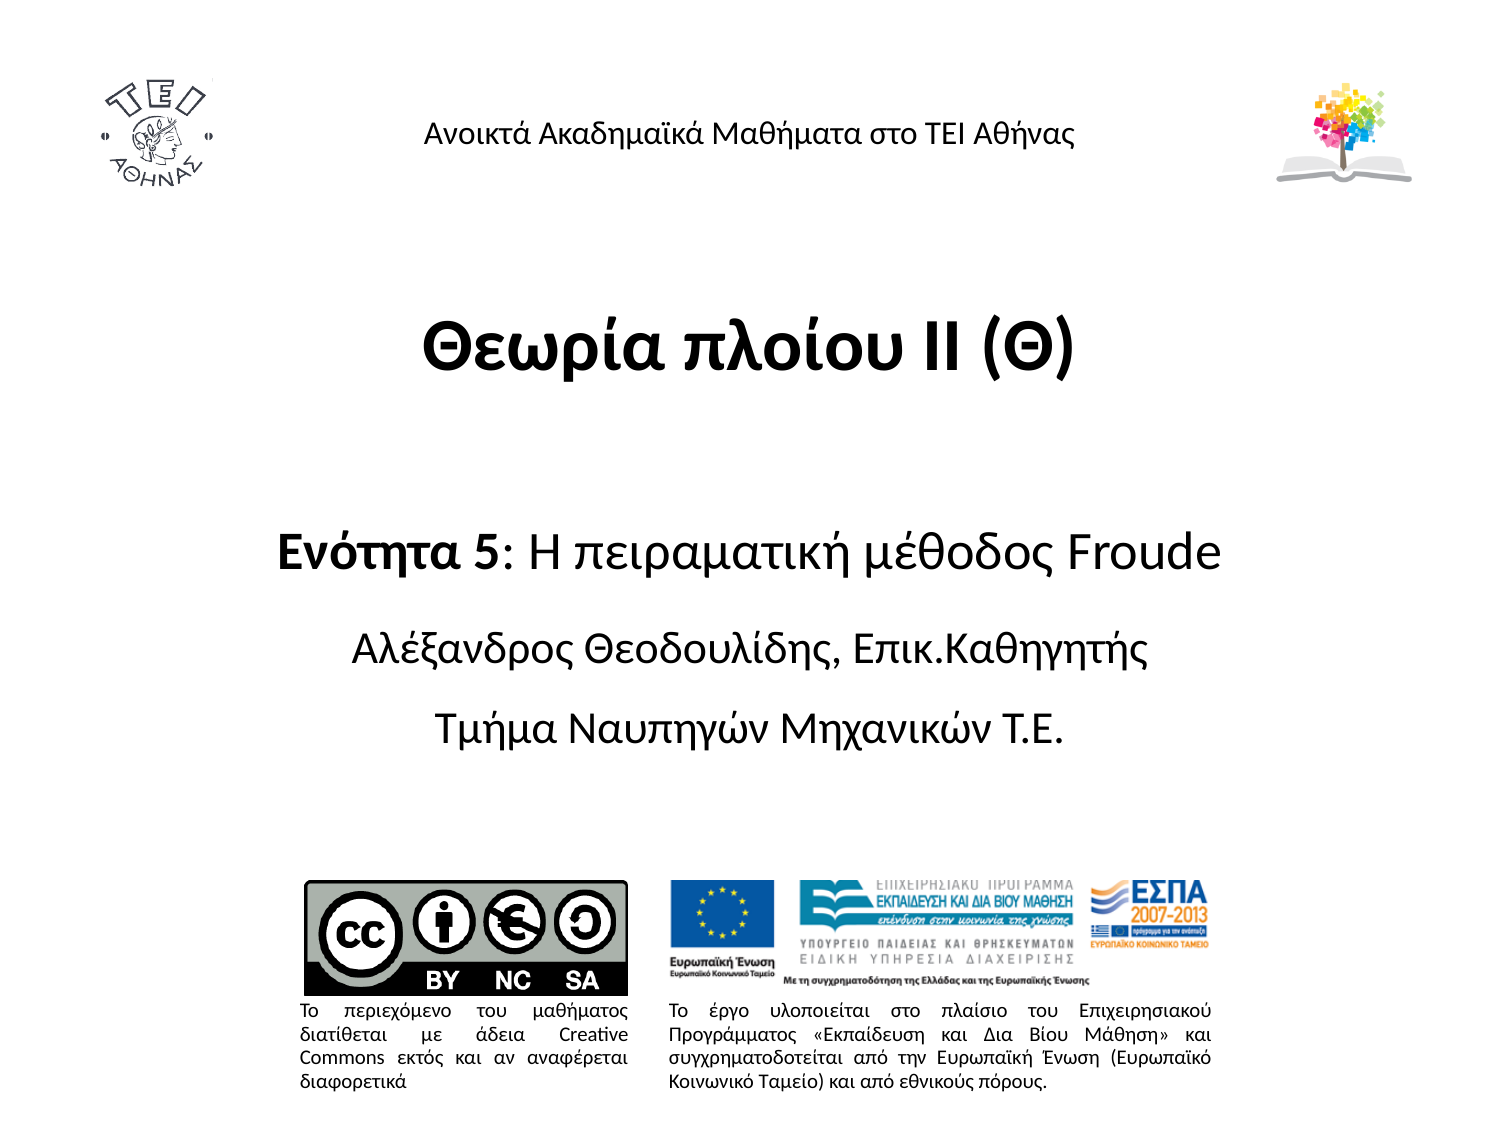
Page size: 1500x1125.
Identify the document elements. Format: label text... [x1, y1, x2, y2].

text_box Ανοικτά Ακαδημαϊκά Μαθήματα στο ΤΕΙ Αθήνας [217, 103, 1268, 159]
table_header Το έργο υλοποιείται στο πλαίσιο του Επιχειρησιακού Προγράμματος «Εκπαίδευση και Δια Βίου Μάθηση» και συγχρηματοδοτείται από την Ευρωπαϊκή Ένωση (Ευρωπαϊκό Κοινωνικό Ταμείο) και από εθνικούς πόρους. [640, 999, 1223, 1125]
picture [1273, 77, 1414, 185]
picture [303, 880, 628, 996]
picture [100, 77, 213, 193]
title Θεωρία πλοίου ΙΙ (Θ) [112, 219, 1388, 461]
subtitle Ενότητα 5: Η πειραματική μέθοδος Froude Αλέξανδρος Θεοδουλίδης, Επικ.Καθηγητής Τμήμα Ναυπηγών Μηχανικών Τ.Ε. [0, 507, 1500, 796]
table_header Το περιεχόμενο του μαθήματος διατίθεται με άδεια Creative Commons εκτός και αν αναφέρεται διαφορετικά [289, 999, 640, 1125]
picture [663, 880, 1214, 996]
